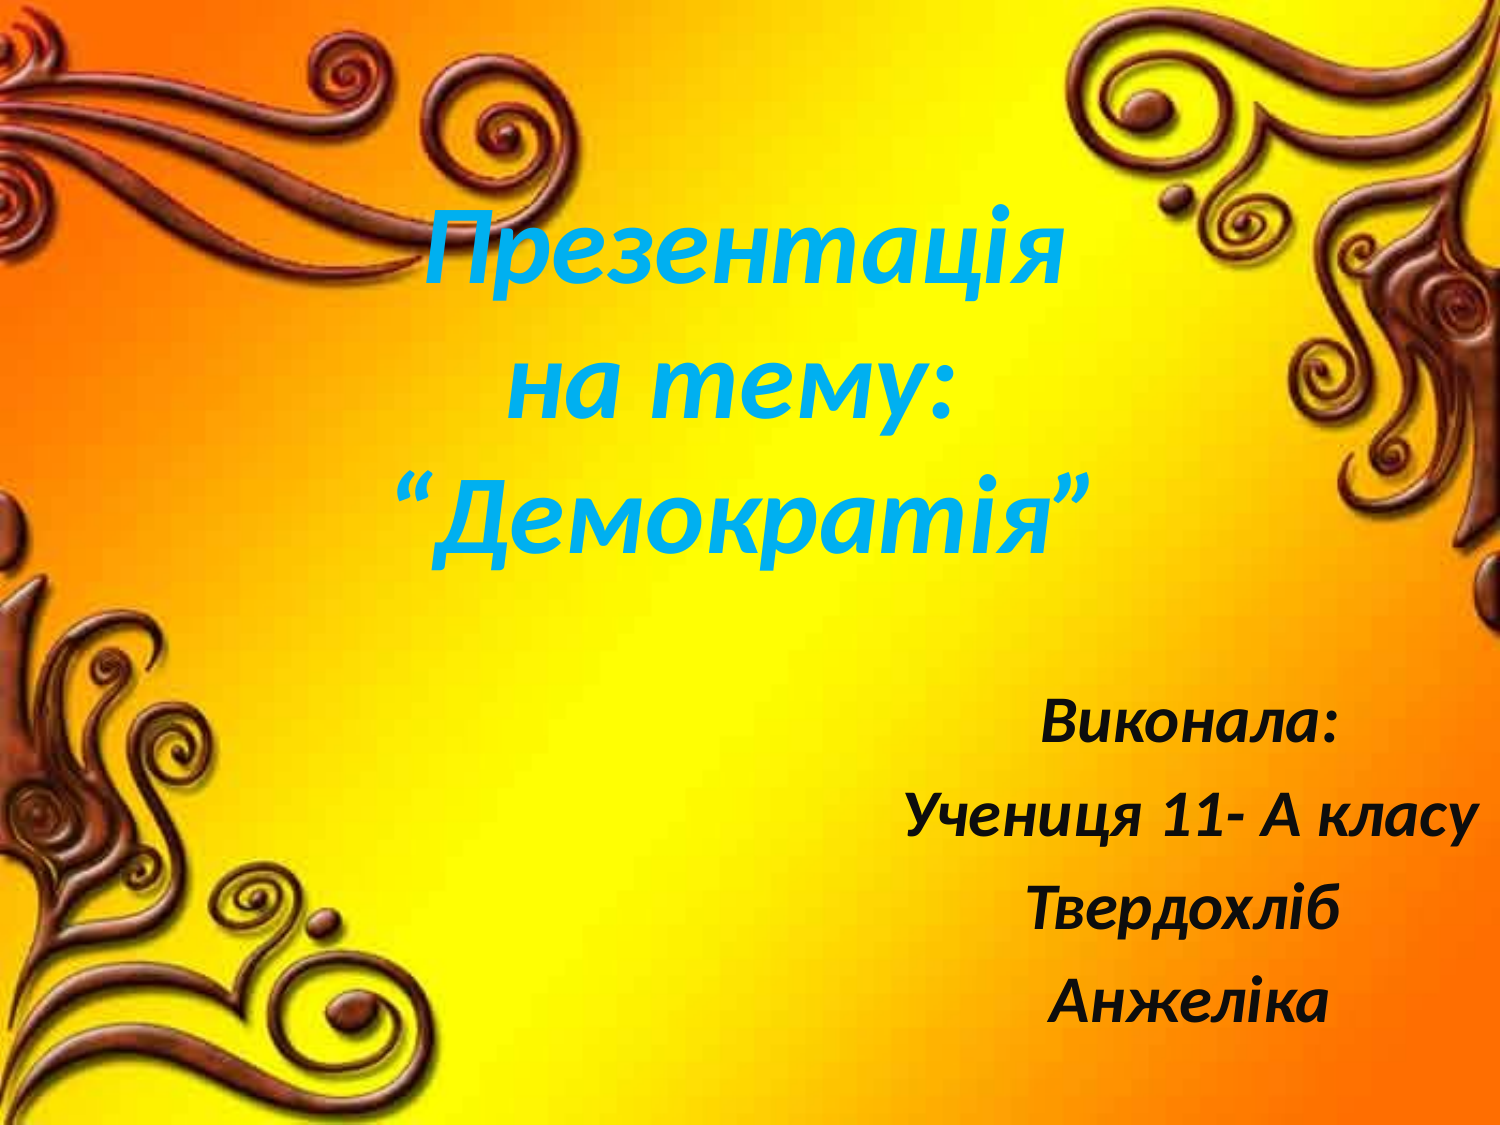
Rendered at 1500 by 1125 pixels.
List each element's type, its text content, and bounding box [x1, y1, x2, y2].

picture [0, 0, 1500, 1125]
subtitle Виконала: Учениця 11- А класу Твердохліб Анжеліка [879, 668, 1500, 1125]
title Презентація на тему: “Демократія” [123, 149, 1365, 598]
